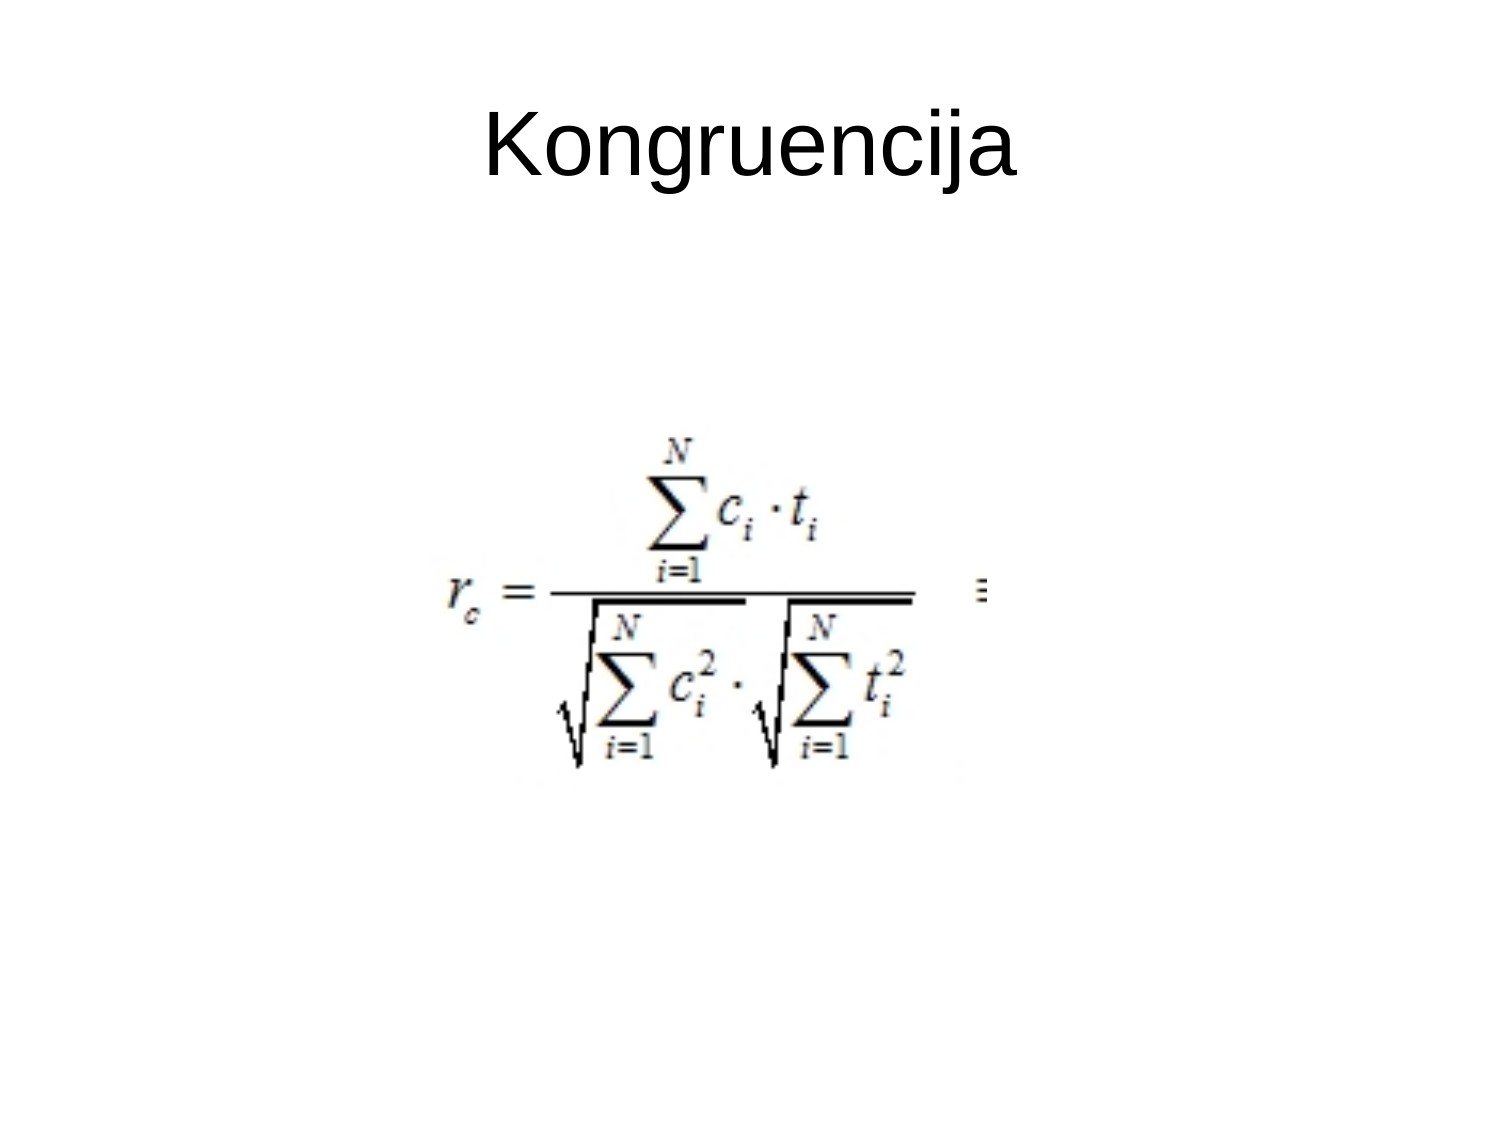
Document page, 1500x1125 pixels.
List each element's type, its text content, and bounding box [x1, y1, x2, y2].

picture [430, 420, 987, 795]
title Kongruencija [897, 44, 1426, 233]
text_box [10, 0, 897, 733]
